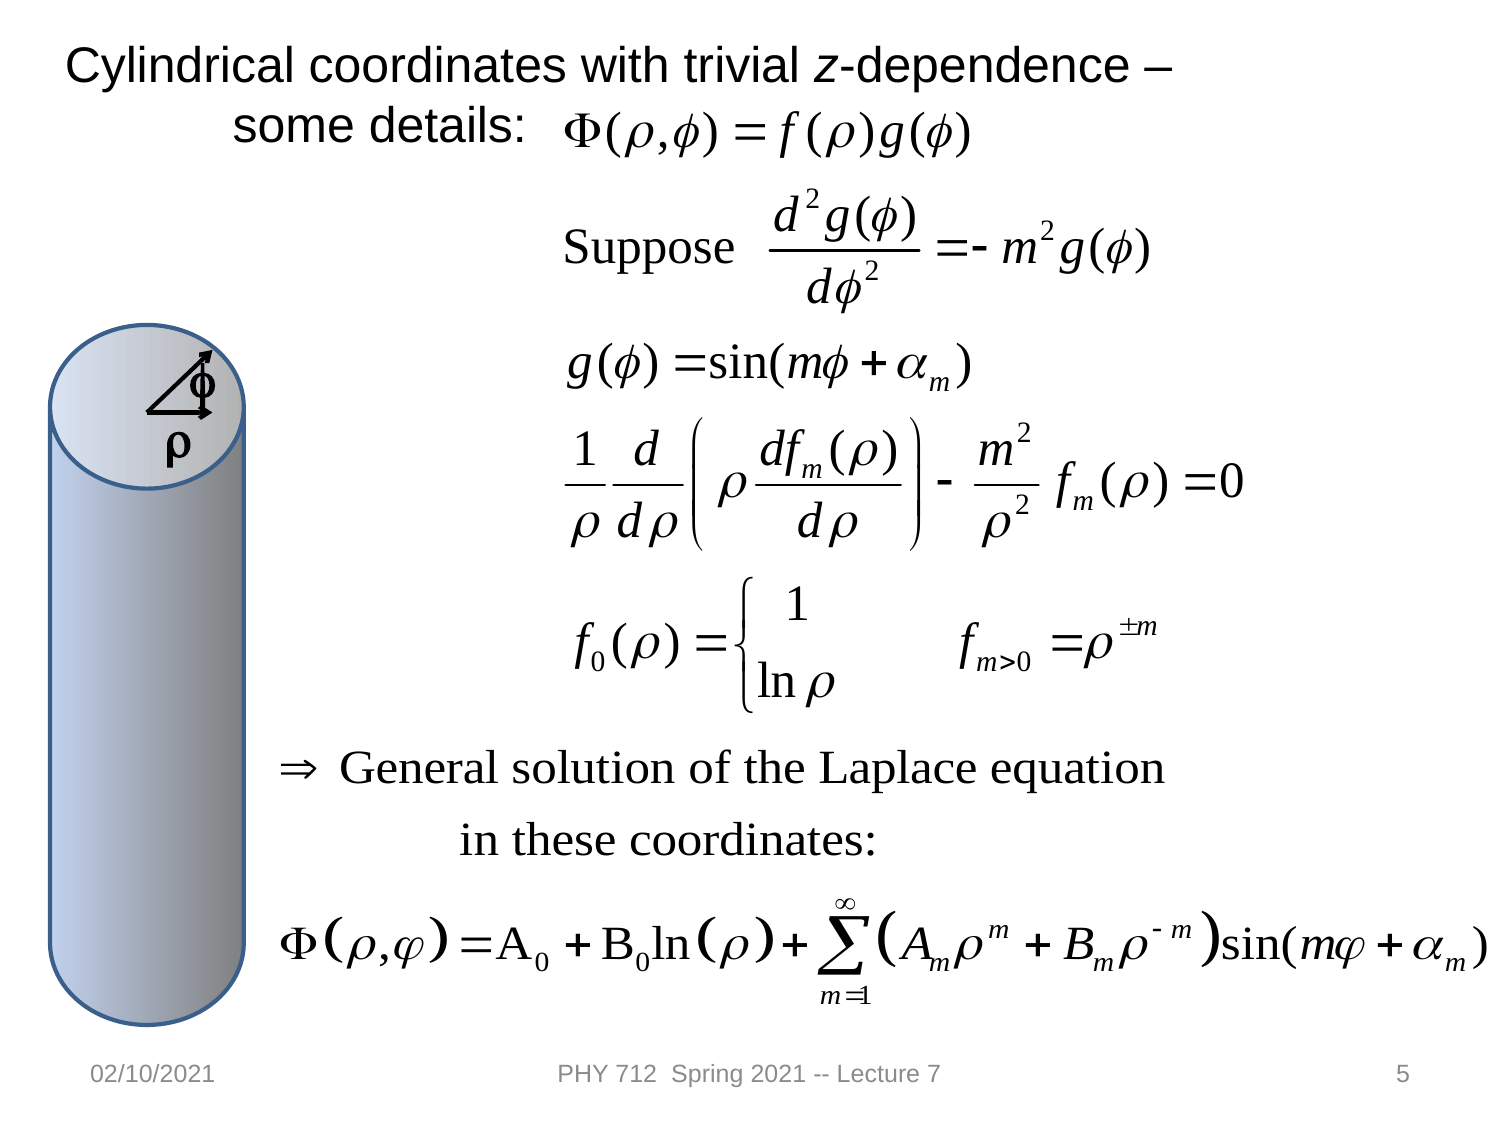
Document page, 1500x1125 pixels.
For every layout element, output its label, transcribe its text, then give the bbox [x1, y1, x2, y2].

text_box Cylindrical coordinates with trivial z-dependence – some details: [49, 24, 1463, 160]
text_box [49, 324, 326, 1026]
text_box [329, 743, 1500, 1012]
slide_number 5 [1074, 1042, 1425, 1103]
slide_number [75, 1042, 425, 1103]
footer PHY 712 Spring 2021 -- Lecture 7 [512, 1042, 988, 1103]
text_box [559, 105, 1251, 720]
